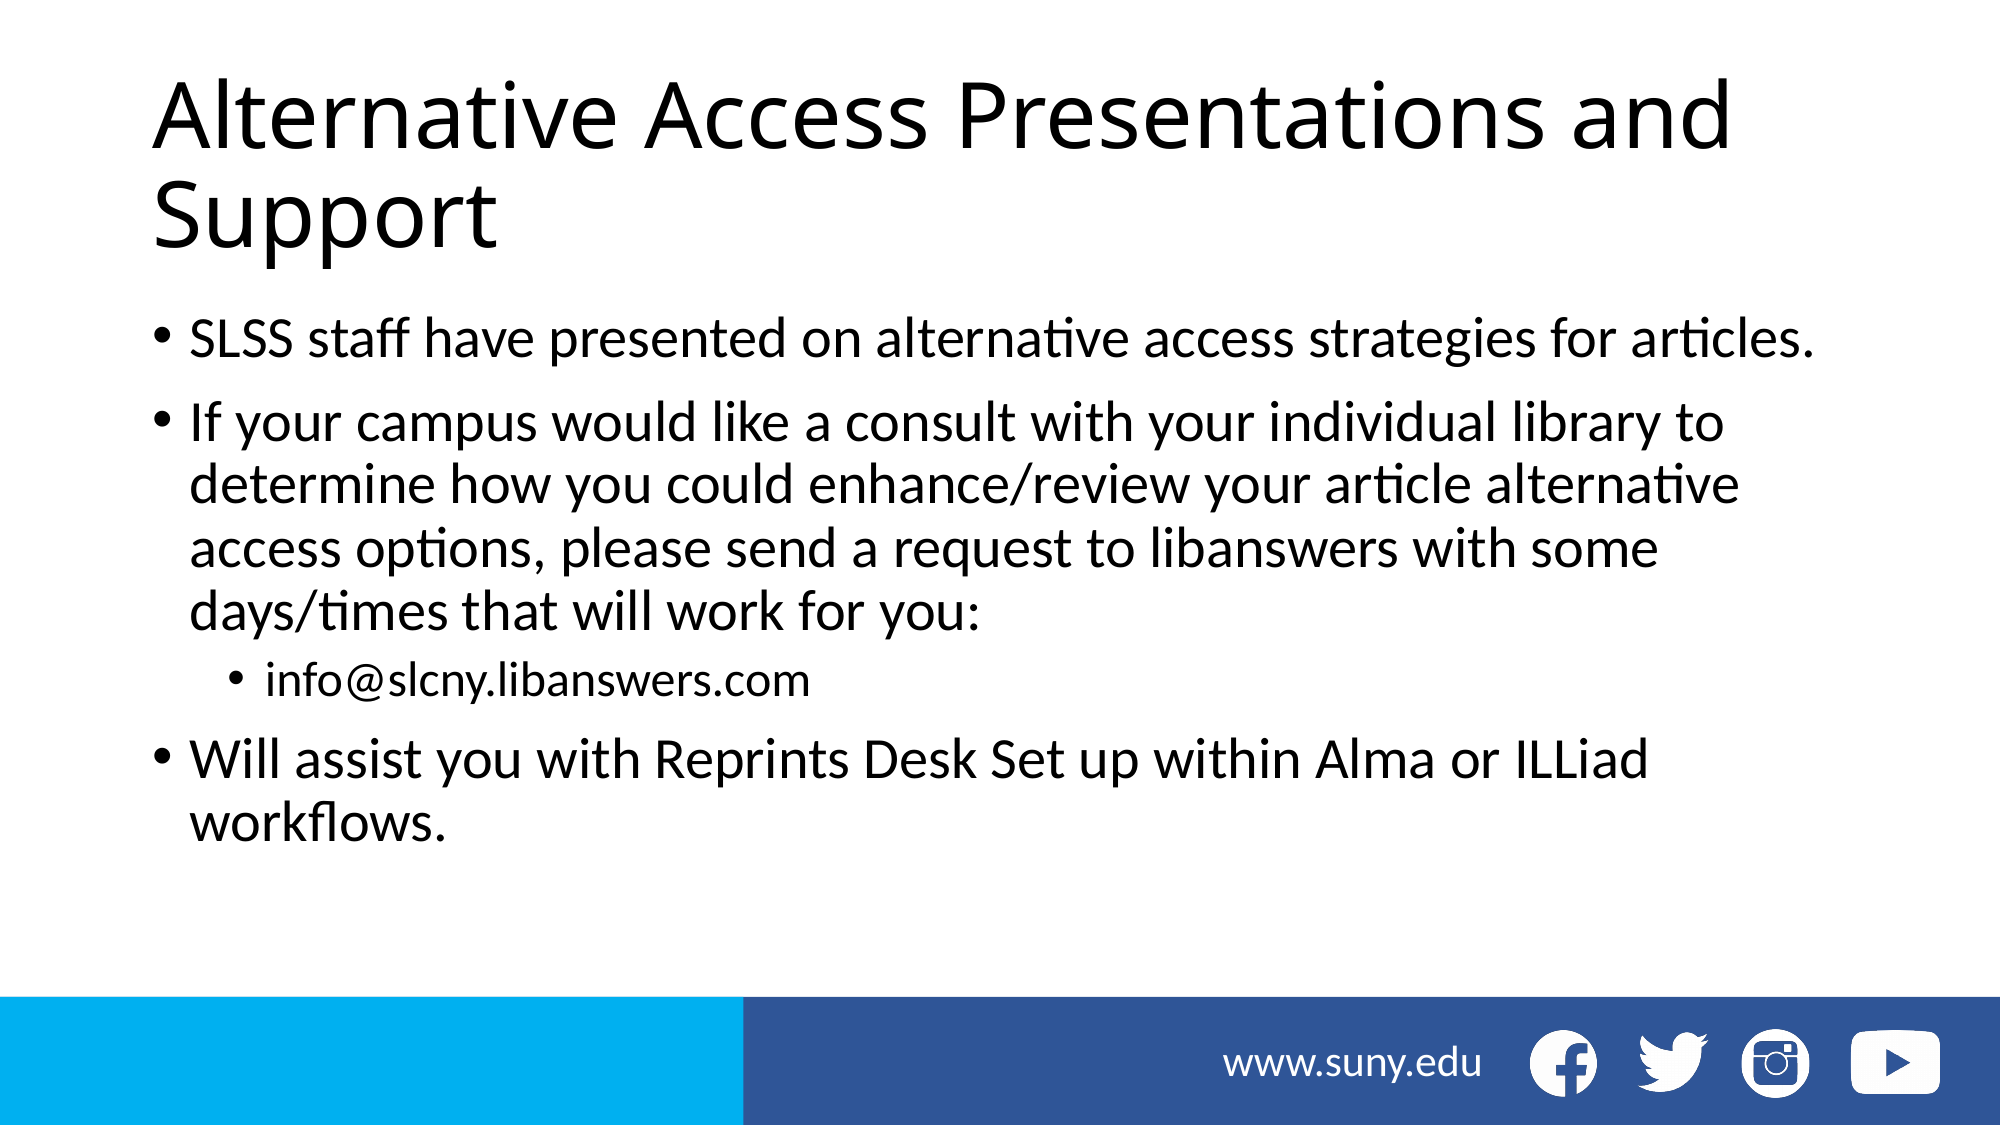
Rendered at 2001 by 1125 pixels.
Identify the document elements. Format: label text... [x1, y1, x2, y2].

title Alternative Access Presentations and Support [137, 59, 1863, 278]
text_box [744, 996, 2000, 1125]
list SLSS staff have presented on alternative access strategies for articles. If your campus would like a consult with your individual library to determine how you could enhance/review your article alternative access options, please send a request to libanswers with some days/times that will work for you: info@slcny.libanswers.com Will assist you with Reprints Desk Set up within Alma or ILLiad workflows. [137, 299, 1863, 996]
text_box [0, 996, 744, 1125]
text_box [1029, 1025, 1940, 1098]
